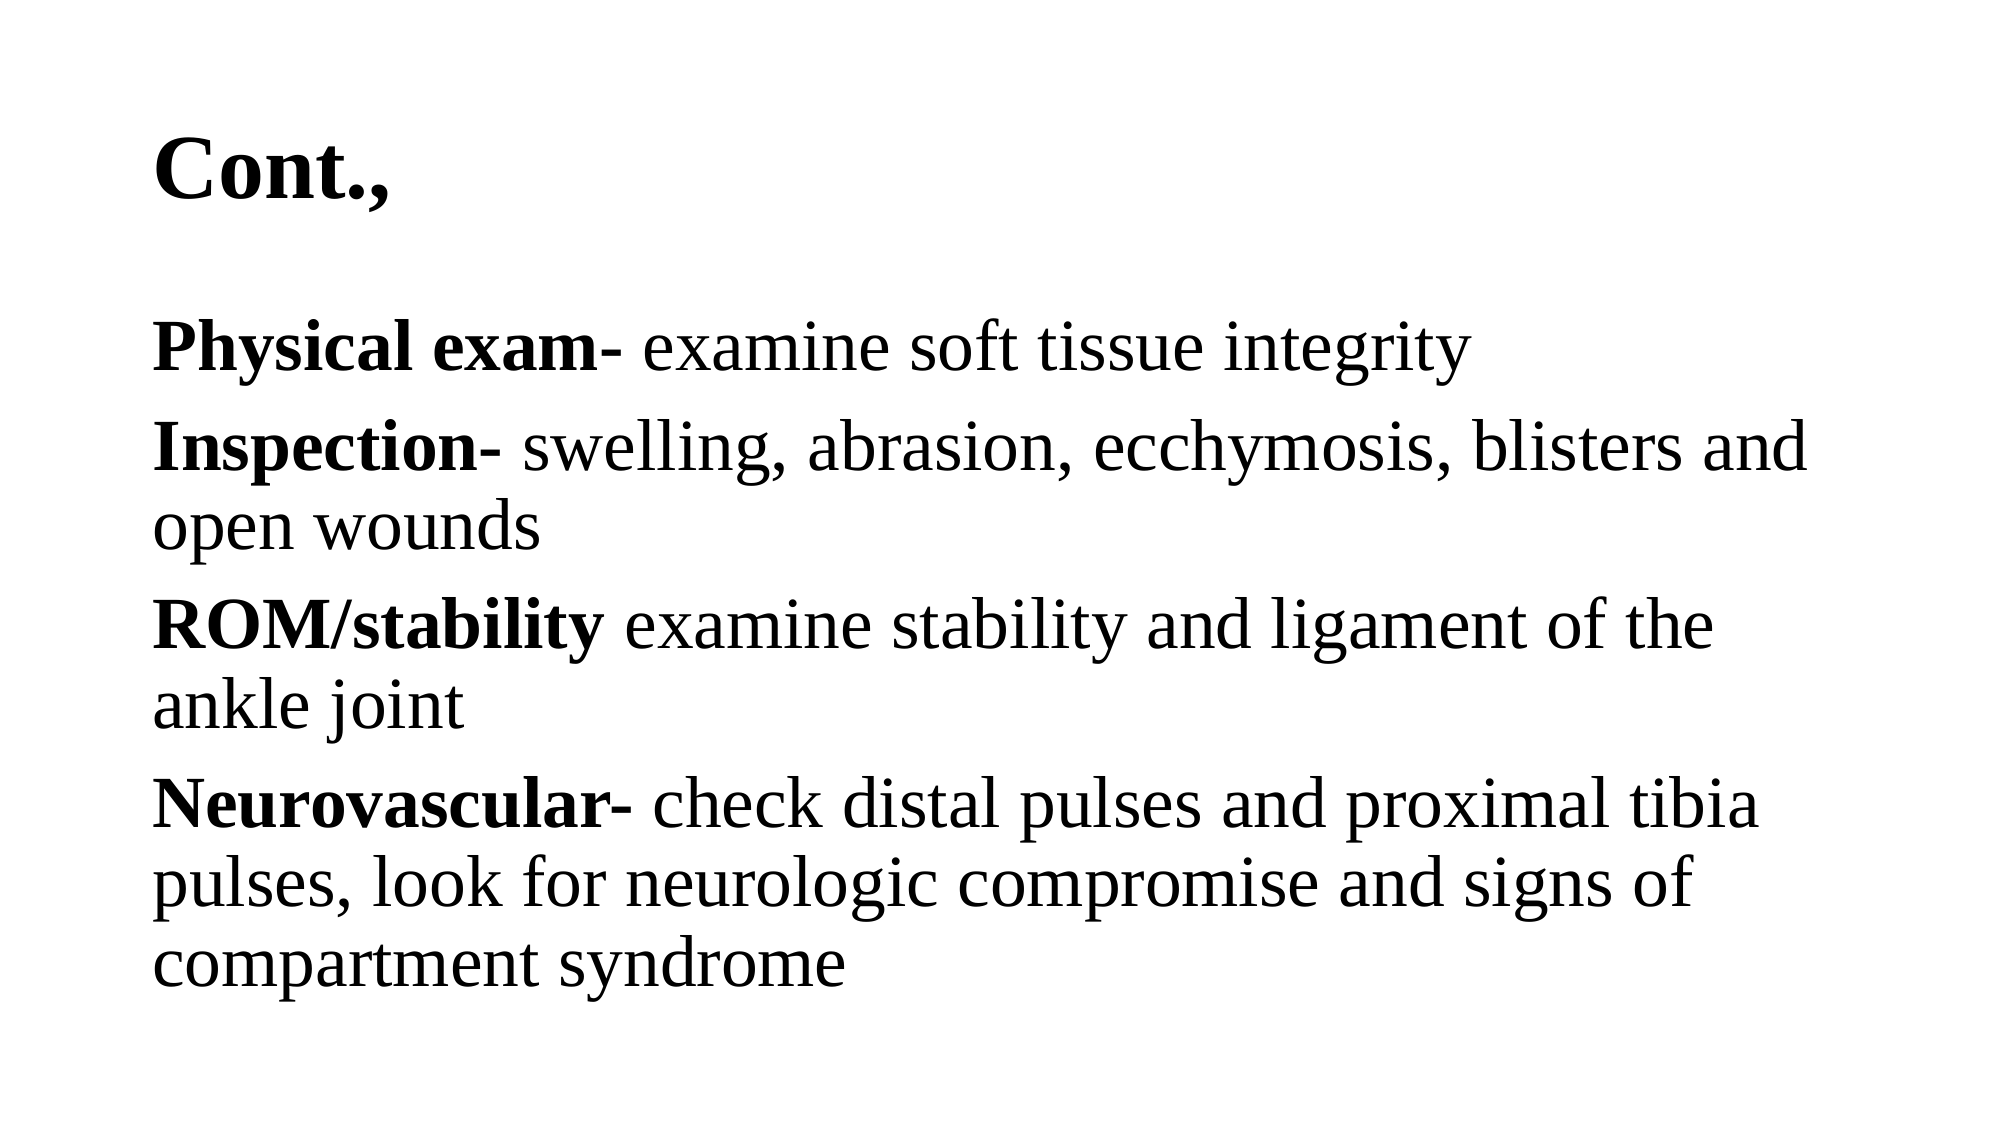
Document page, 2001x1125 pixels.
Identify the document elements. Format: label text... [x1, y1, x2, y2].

list Physical exam- examine soft tissue integrity Inspection- swelling, abrasion, ecchymosis, blisters and open wounds ROM/stability examine stability and ligament of the ankle joint Neurovascular- check distal pulses and proximal tibia pulses, look for neurologic compromise and signs of compartment syndrome [137, 299, 1863, 1014]
title Cont., [137, 59, 1863, 278]
